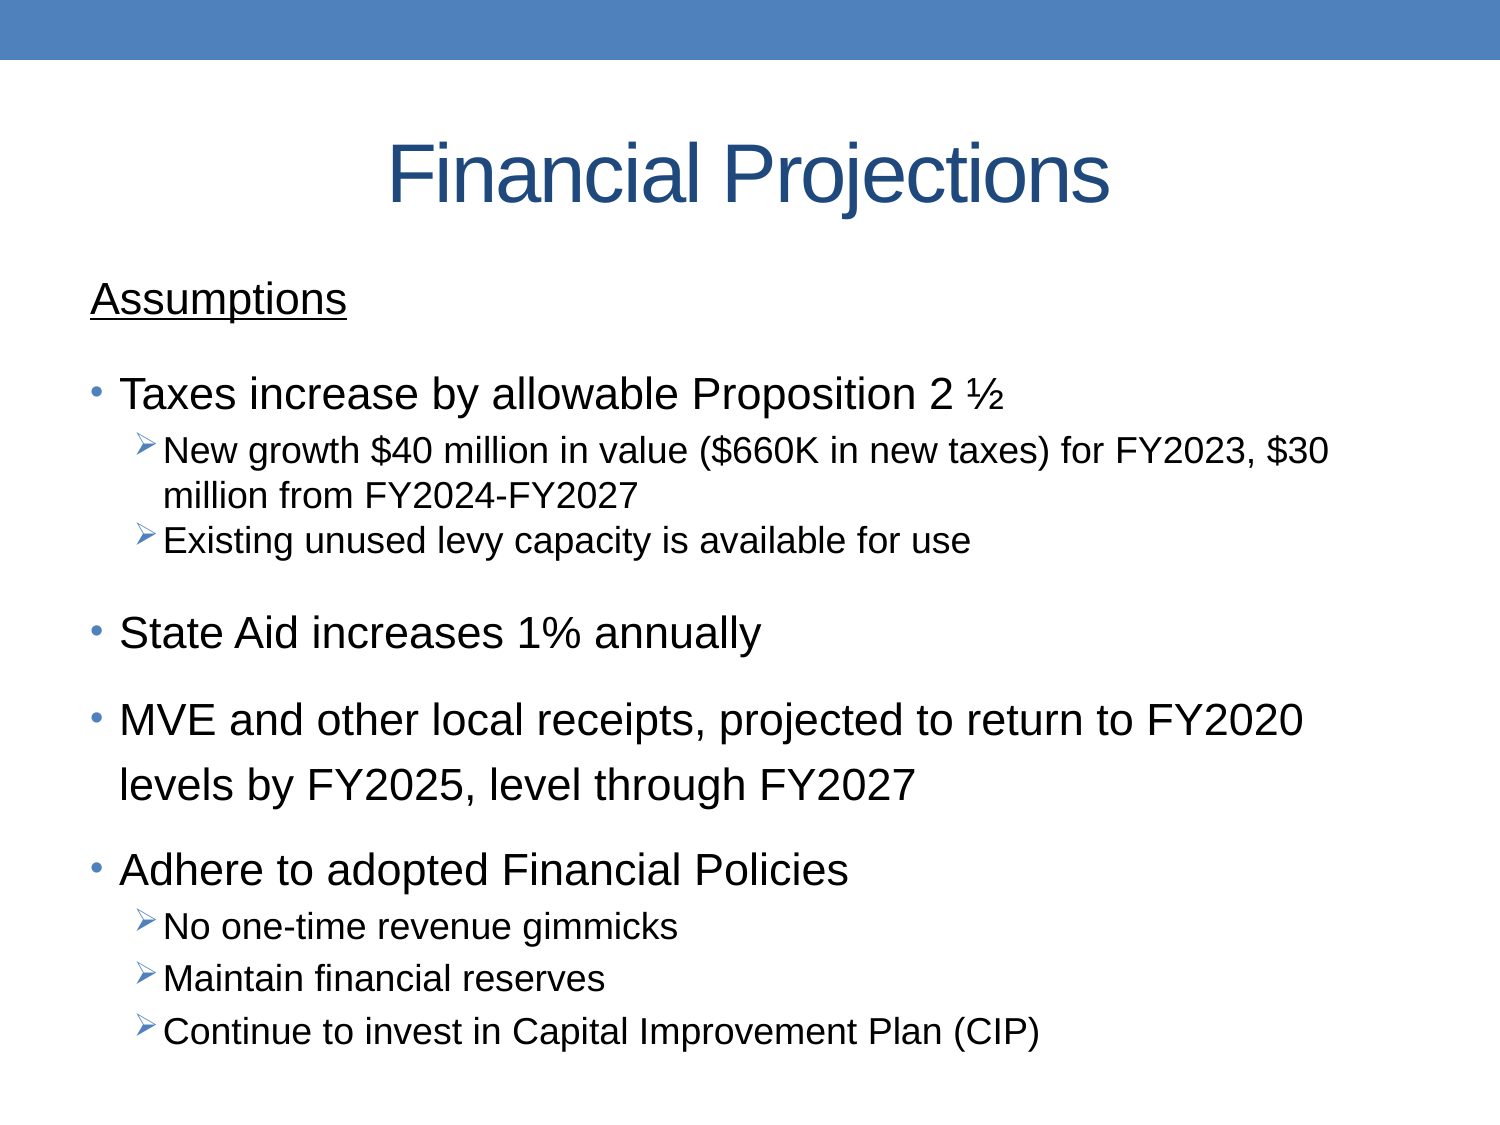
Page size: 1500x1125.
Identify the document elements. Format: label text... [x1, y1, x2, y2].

list Assumptions Taxes increase by allowable Proposition 2 ½ New growth $40 million in value ($660K in new taxes) for FY2023, $30 million from FY2024-FY2027 Existing unused levy capacity is available for use State Aid increases 1% annually MVE and other local receipts, projected to return to FY2020 levels by FY2025, level through FY2027 Adhere to adopted Financial Policies No one-time revenue gimmicks Maintain financial reserves Continue to invest in Capital Improvement Plan (CIP) [75, 262, 1425, 1063]
title Financial Projections [75, 87, 1425, 250]
